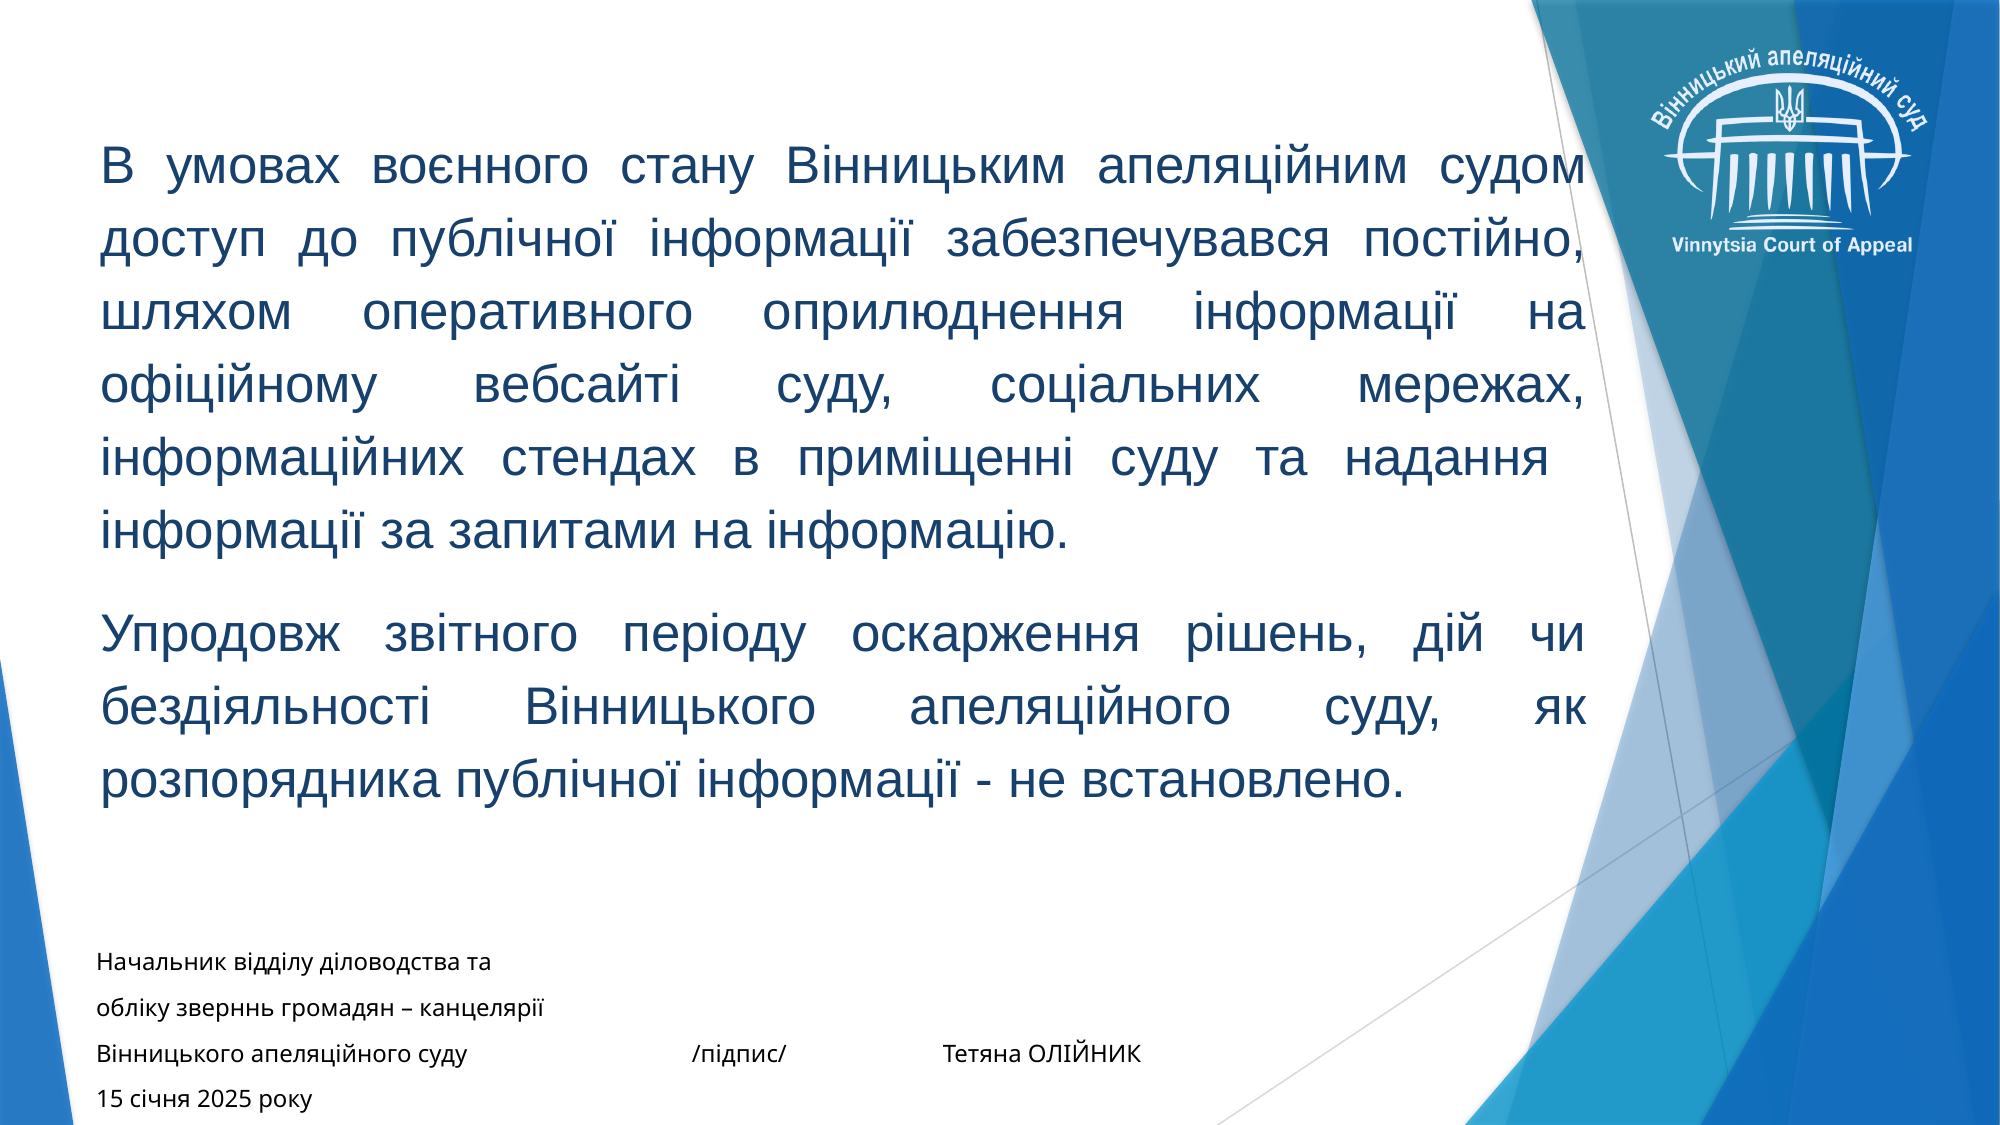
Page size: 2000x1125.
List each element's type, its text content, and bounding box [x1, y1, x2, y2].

picture [1620, 0, 1957, 296]
list В умовах воєнного стану Вінницьким апеляційним судом доступ до публічної інформації забезпечувався постійно, шляхом оперативного оприлюднення інформації на офіційному вебсайті суду, соціальних мережах, інформаційних стендах в приміщенні суду та надання інформації за запитами на інформацію. Упродовж звітного періоду оскарження рішень, дій чи бездіяльності Вінницького апеляційного суду, як розпорядника публічної інформації - не встановлено. Начальник відділу діловодства та обліку зверннь громадян – канцелярії Вінницького апеляційного суду /підпис/ Тетяна ОЛІЙНИК 15 січня 2025 року [31, 113, 1603, 1122]
